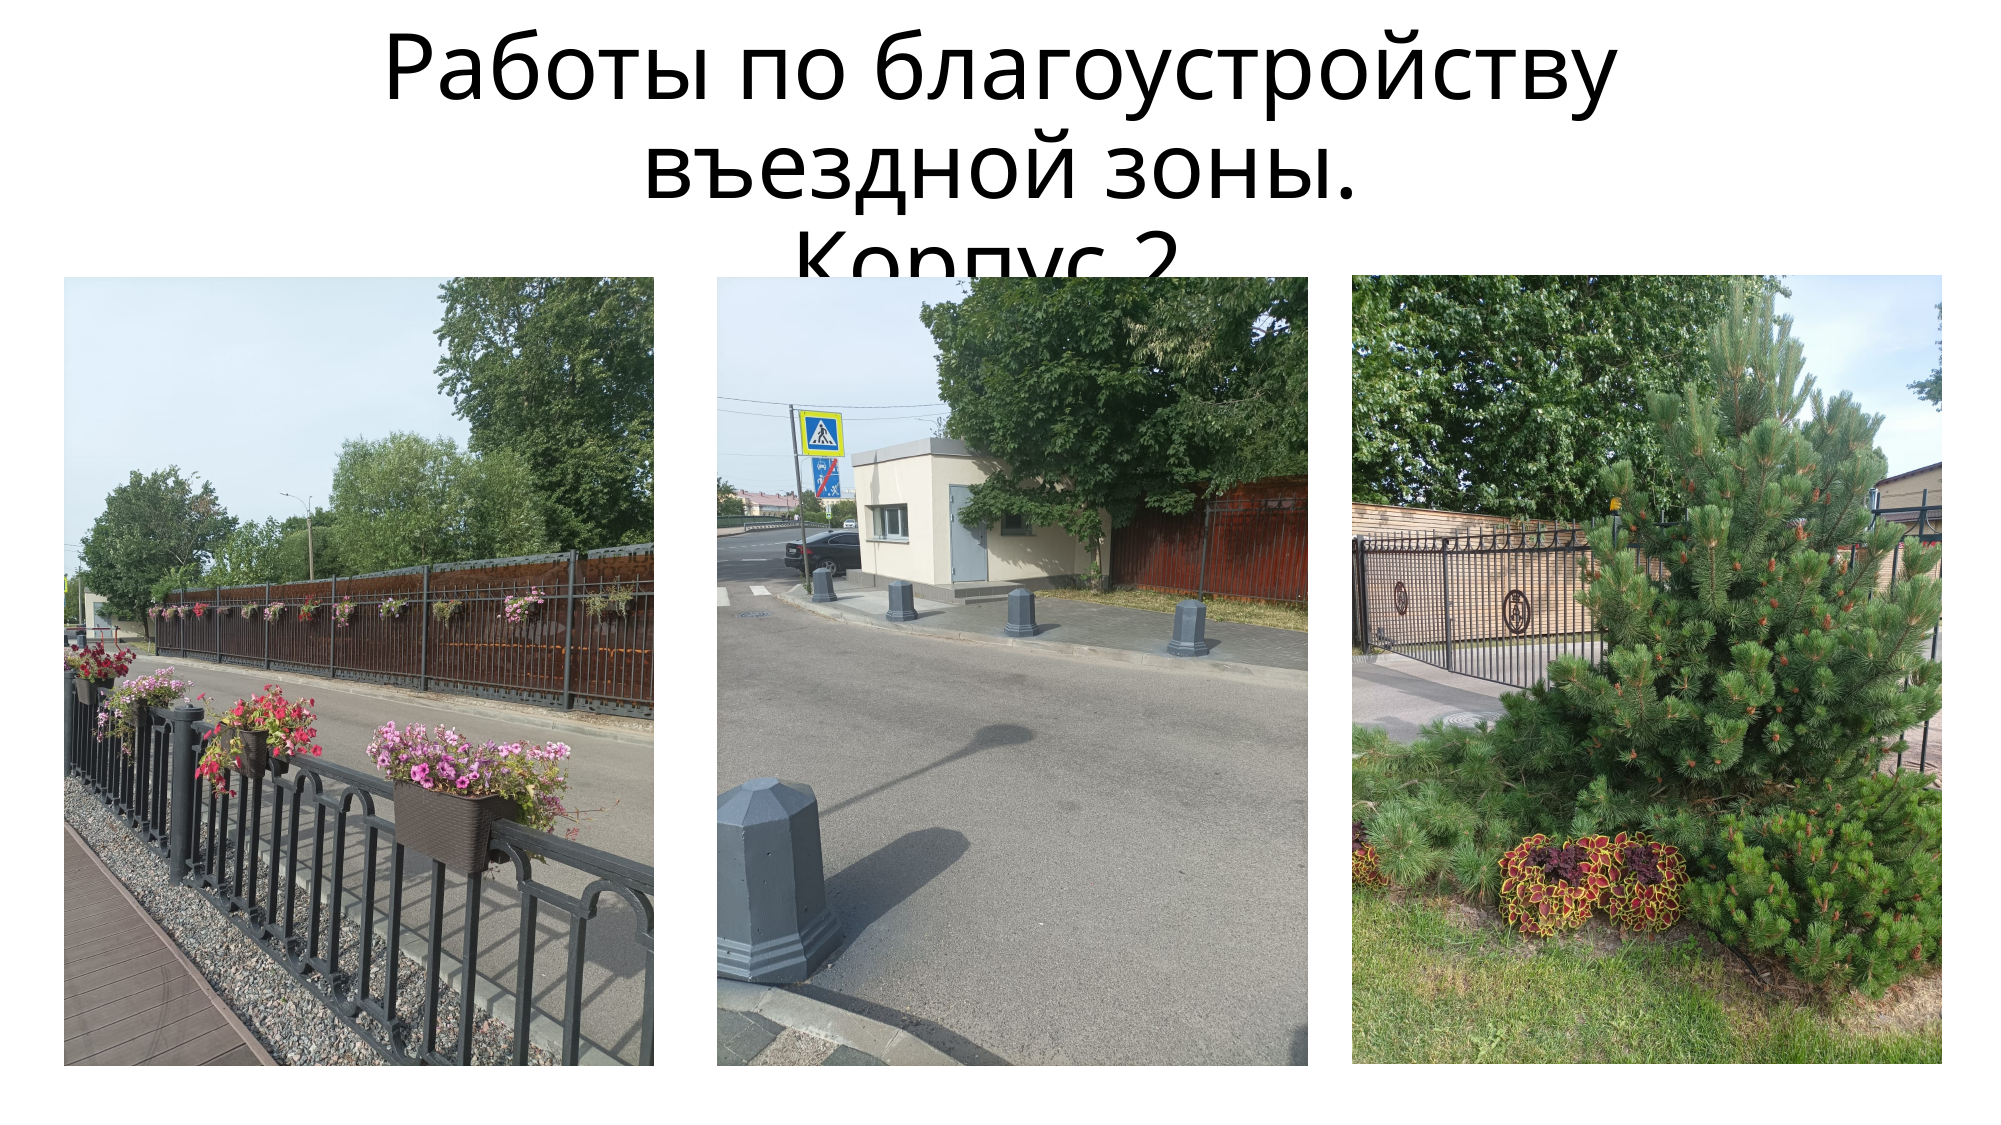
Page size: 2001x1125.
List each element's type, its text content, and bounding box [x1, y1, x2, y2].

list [717, 277, 1307, 1066]
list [64, 277, 654, 1066]
title Работы по благоустройству въездной зоны. Корпус 2. [137, 59, 1863, 278]
picture [1352, 275, 1942, 1064]
